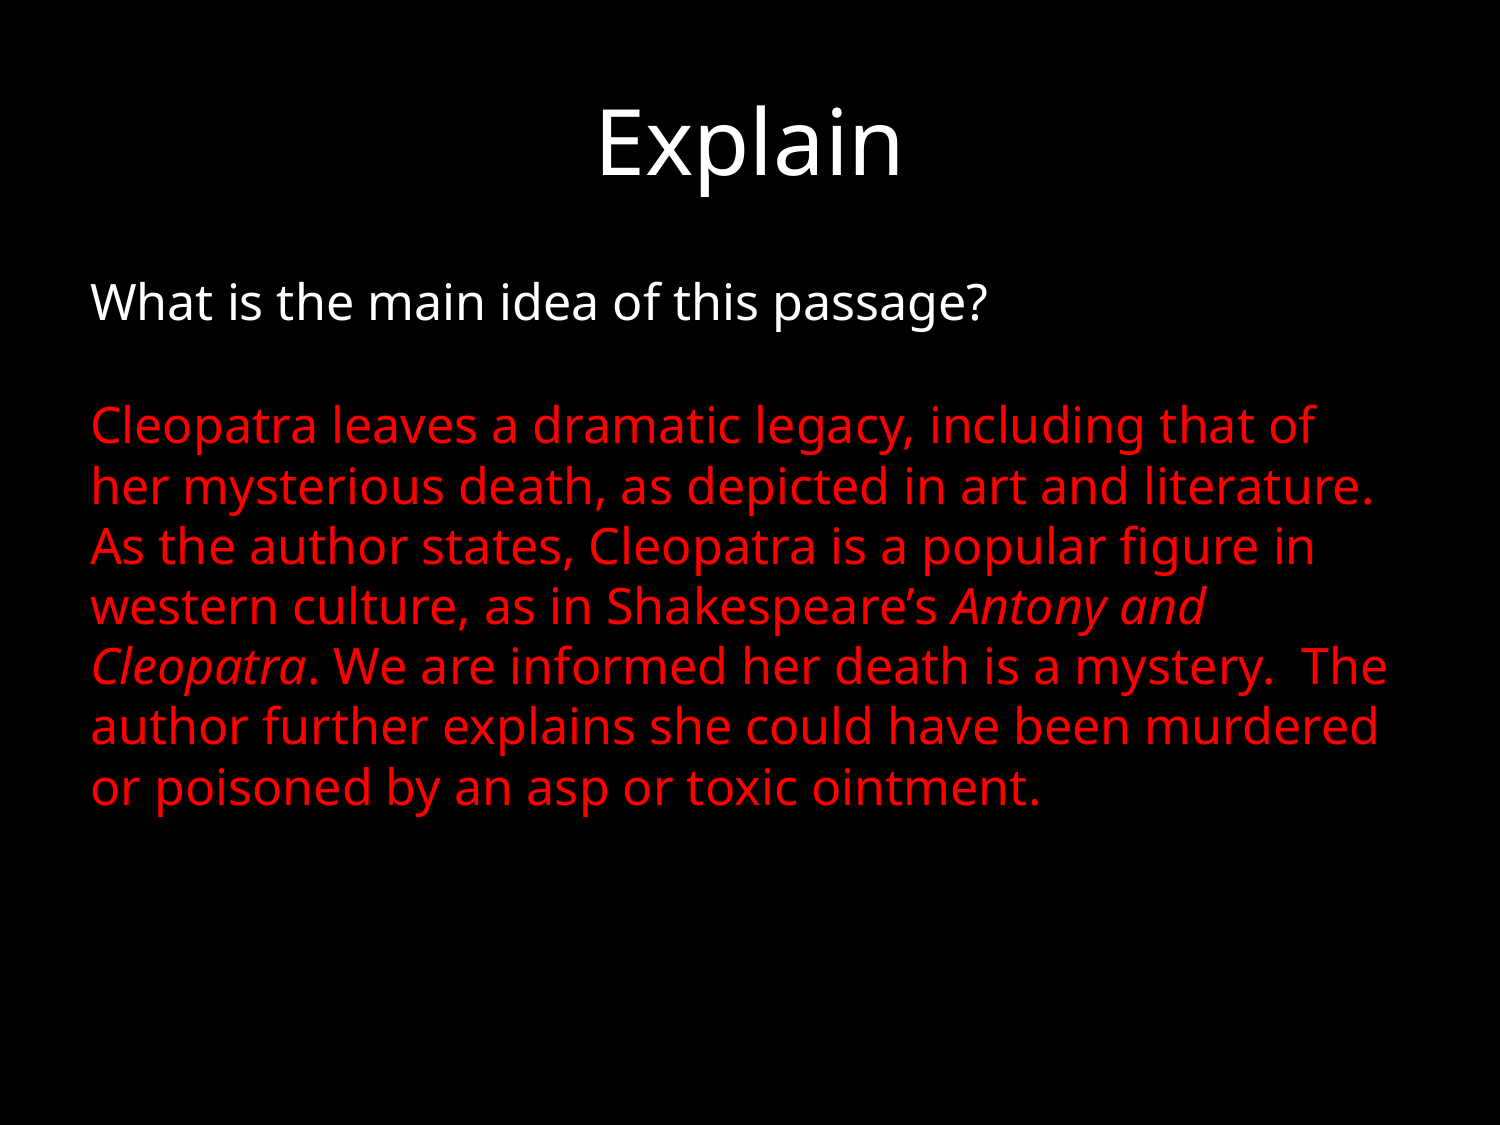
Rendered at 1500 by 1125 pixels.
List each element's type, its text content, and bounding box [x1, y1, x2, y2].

title Explain [75, 45, 1425, 233]
list What is the main idea of this passage? Cleopatra leaves a dramatic legacy, including that of her mysterious death, as depicted in art and literature. As the author states, Cleopatra is a popular figure in western culture, as in Shakespeare’s Antony and Cleopatra. We are informed her death is a mystery. The author further explains she could have been murdered or poisoned by an asp or toxic ointment. [75, 262, 1425, 1005]
